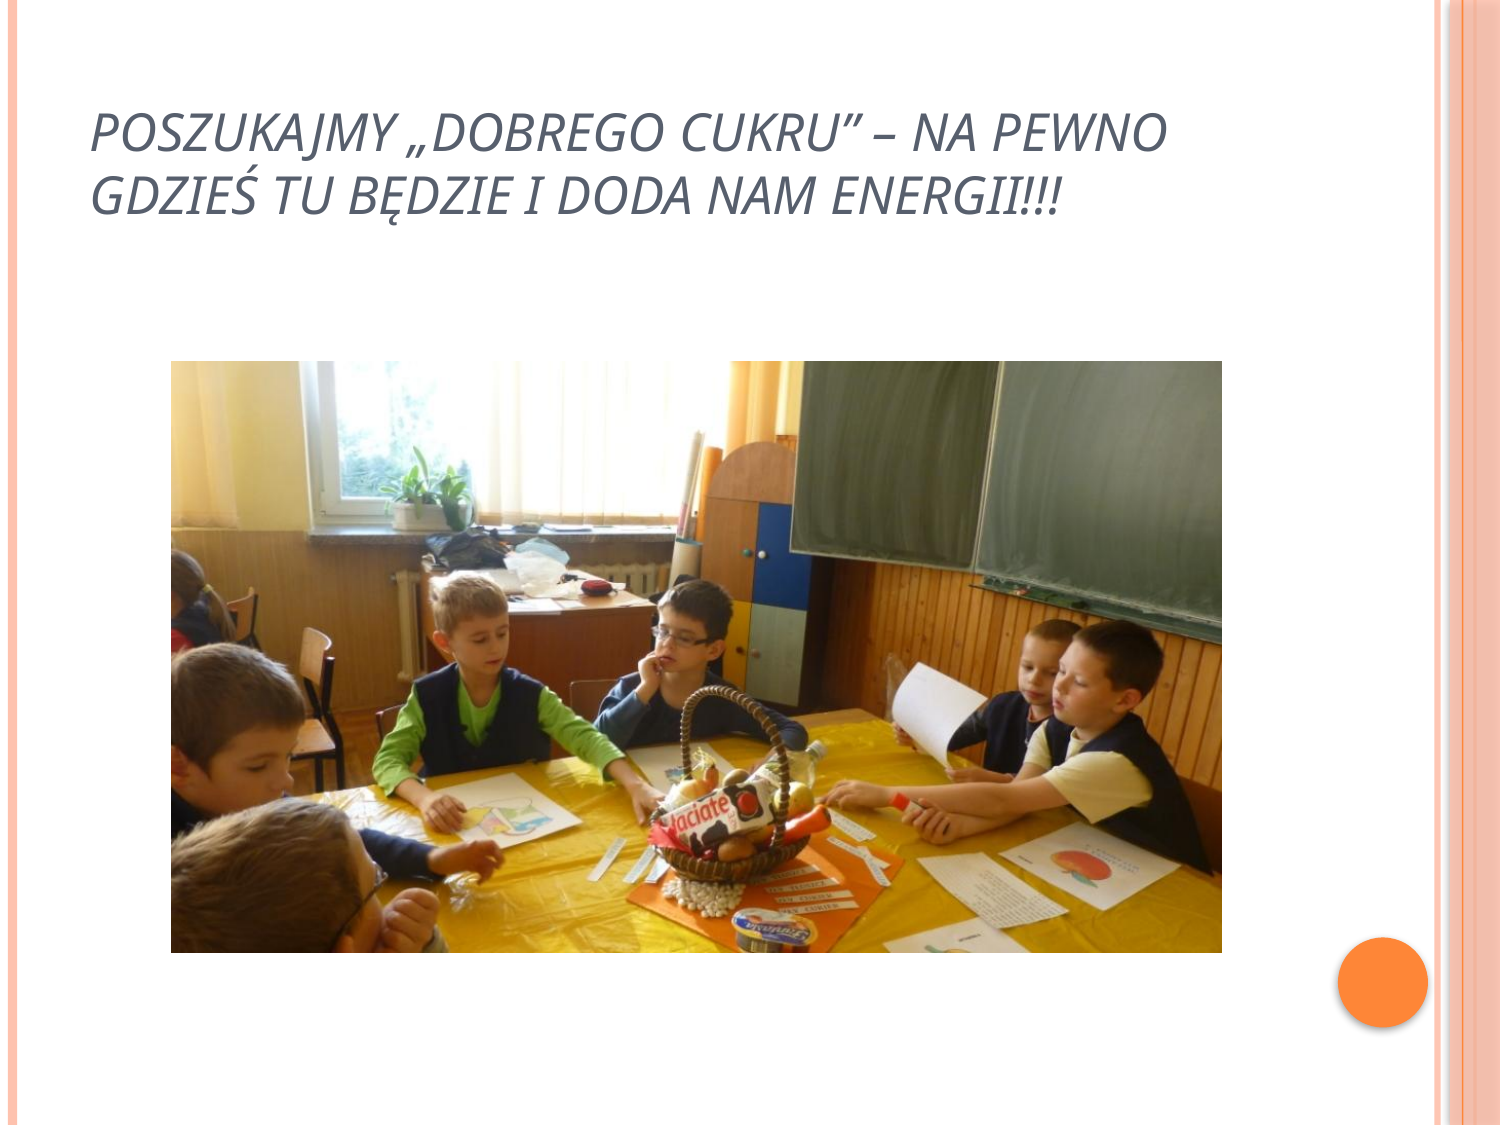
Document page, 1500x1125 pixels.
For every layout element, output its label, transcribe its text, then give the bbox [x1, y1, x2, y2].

title Poszukajmy „dobrego cukru” – na pewno gdzieś tu będzie i doda nam energii!!! [75, 45, 1300, 233]
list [171, 361, 1223, 953]
